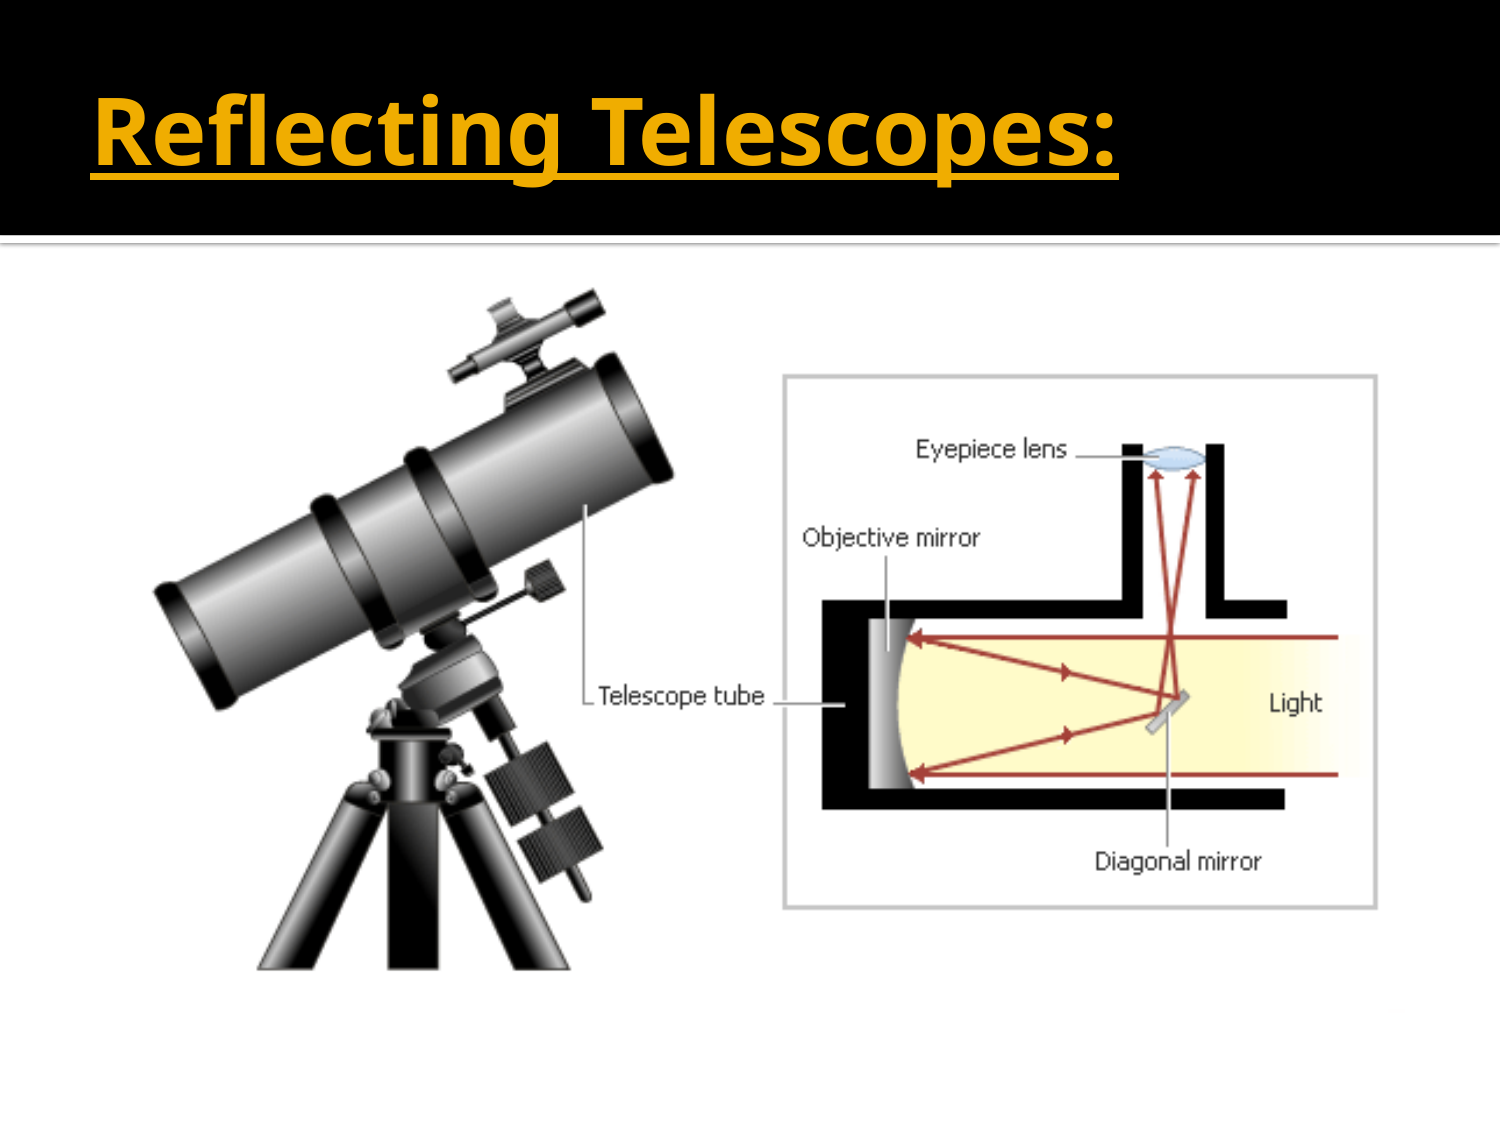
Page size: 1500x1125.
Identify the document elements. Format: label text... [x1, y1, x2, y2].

picture [124, 249, 1418, 1013]
title Reflecting Telescopes: [75, 25, 1425, 231]
